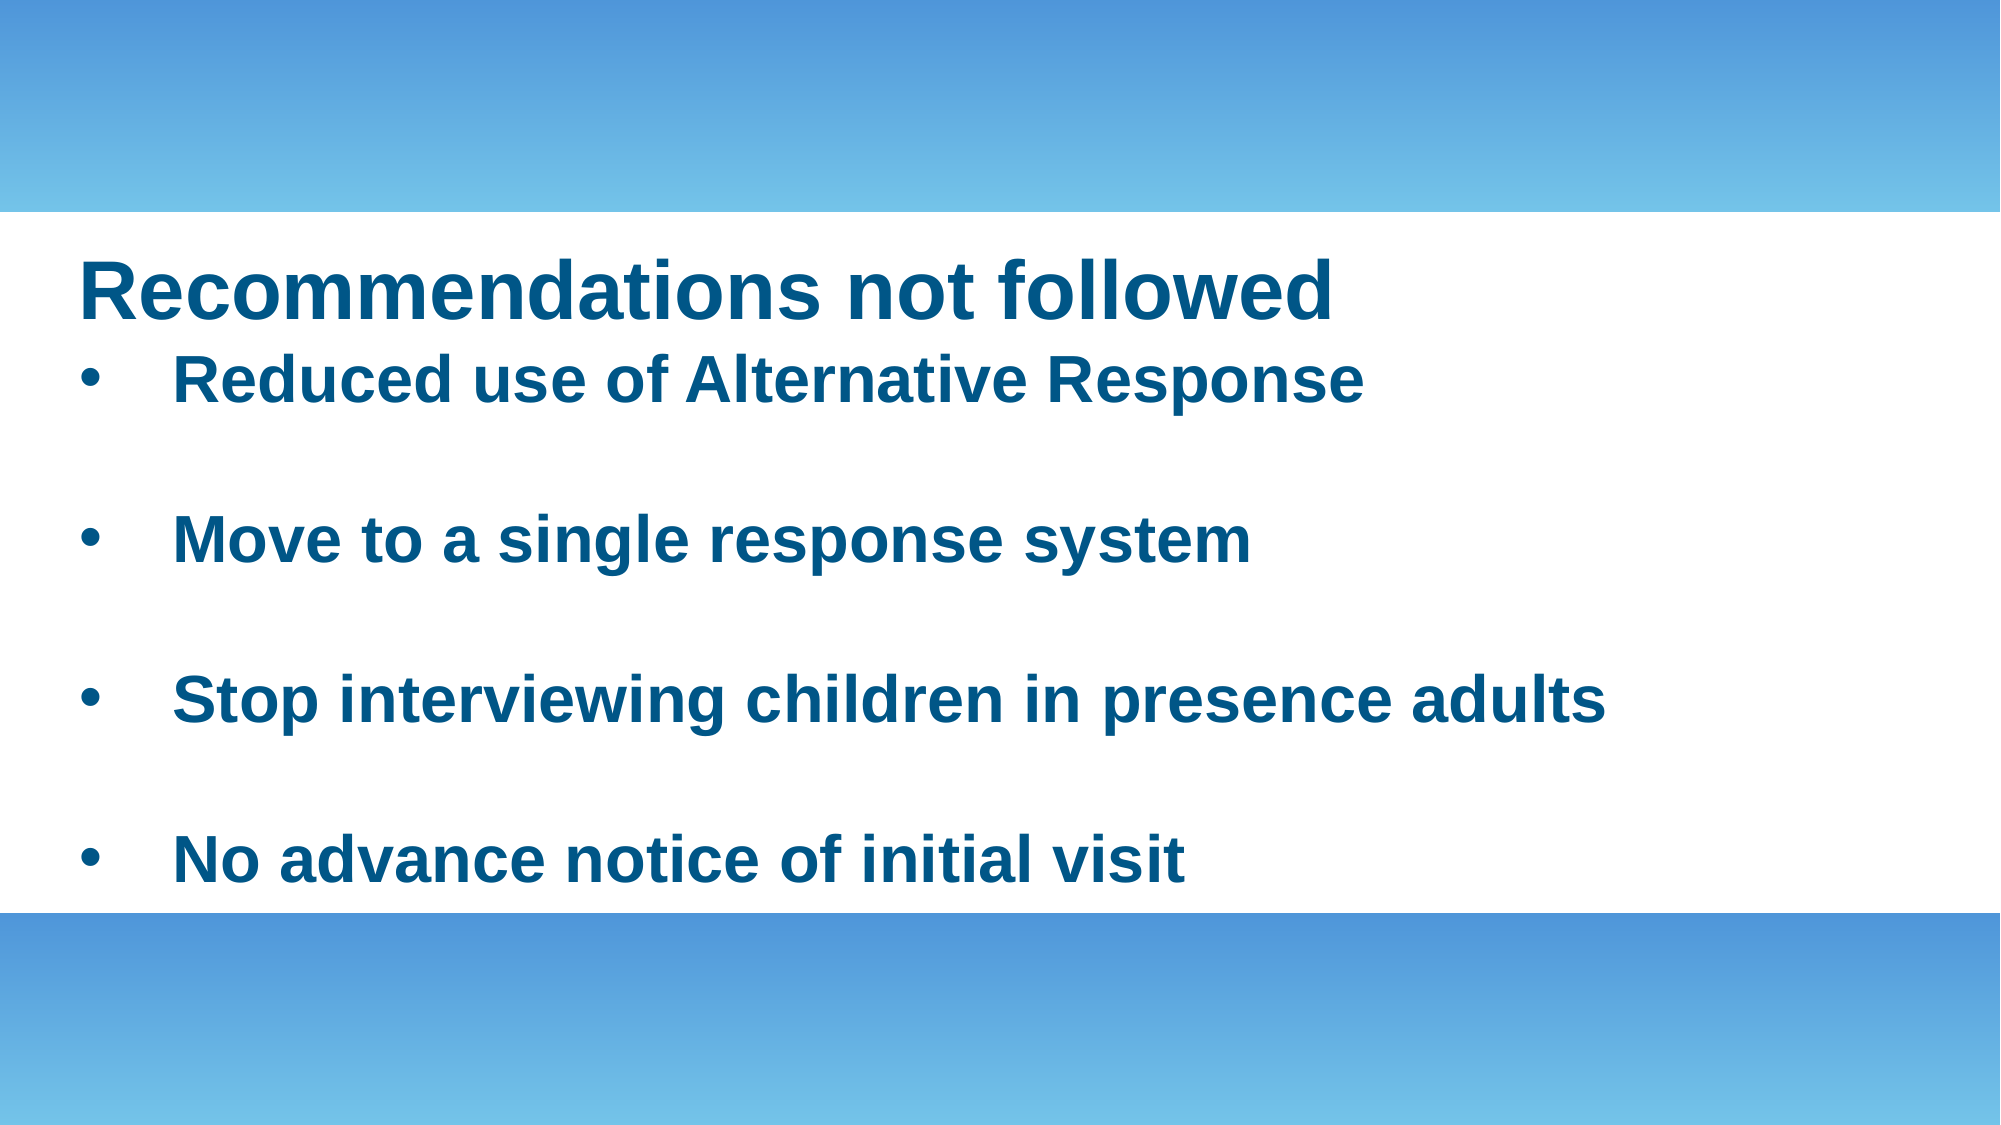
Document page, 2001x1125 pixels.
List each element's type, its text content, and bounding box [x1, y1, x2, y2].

text_box Recommendations not followed Reduced use of Alternative Response Move to a single response system Stop interviewing children in presence adults No advance notice of initial visit [63, 211, 1816, 948]
text_box [0, 0, 2000, 213]
text_box [0, 911, 2000, 1125]
